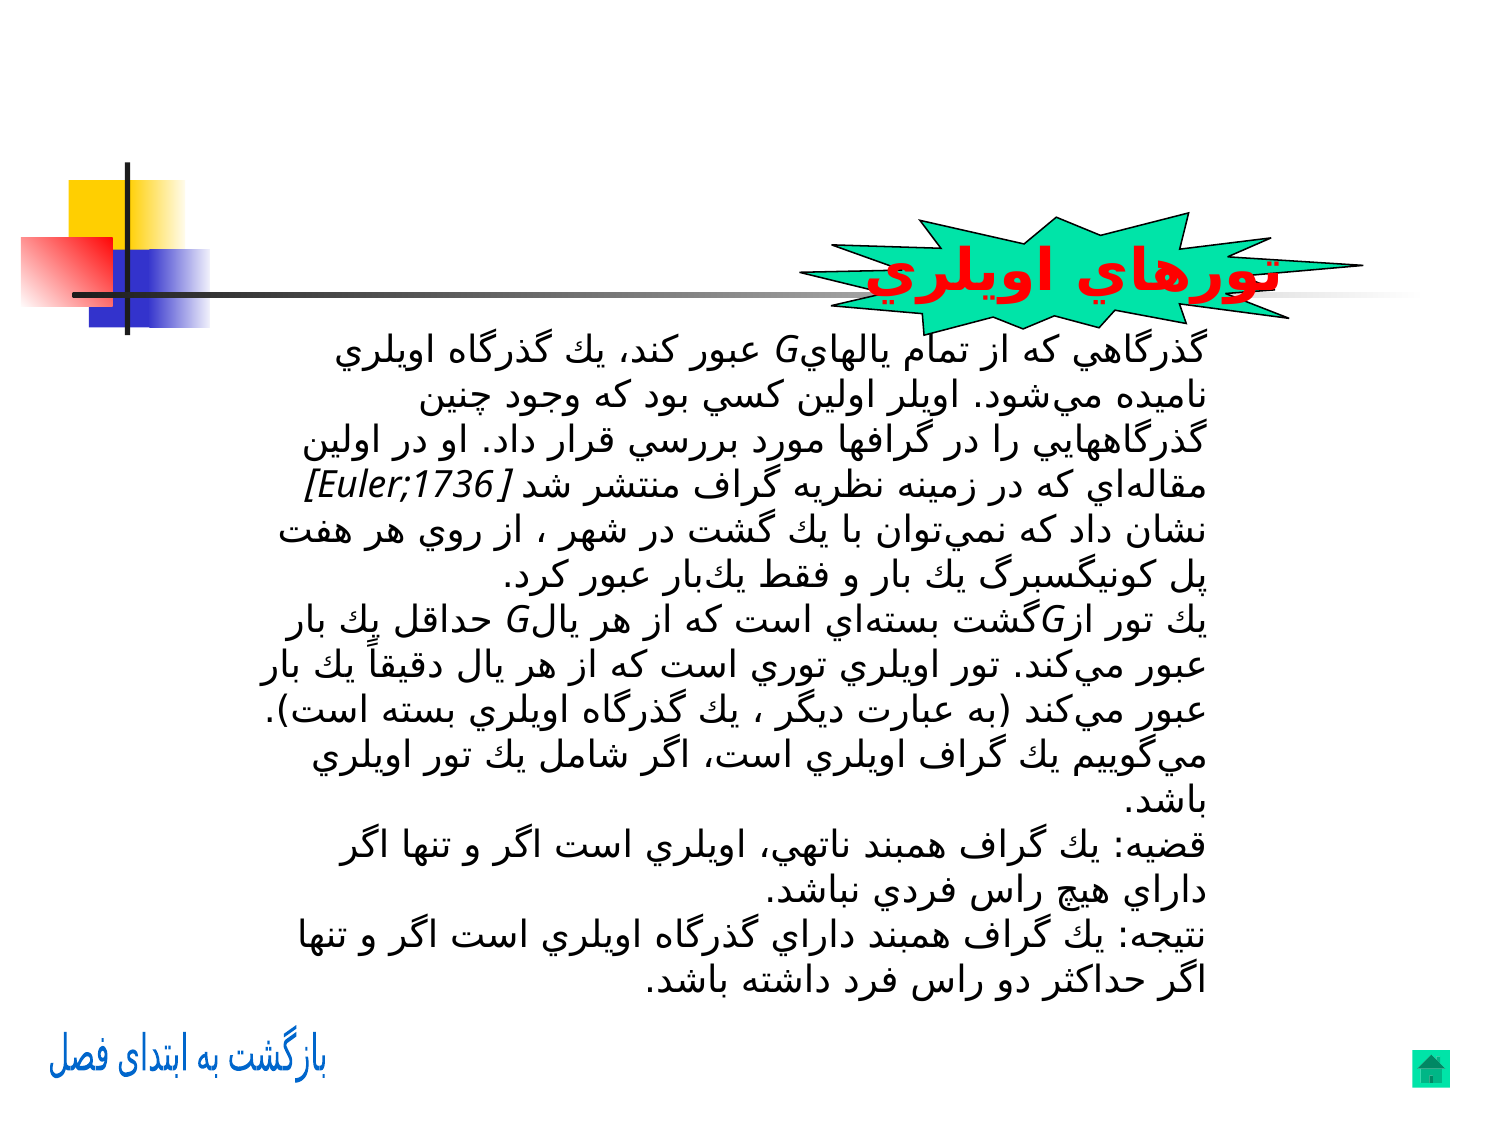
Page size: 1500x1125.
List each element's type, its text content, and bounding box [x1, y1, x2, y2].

text_box [1141, 212, 1189, 225]
text_box [1412, 1050, 1450, 1088]
text_box [1225, 310, 1290, 319]
text_box [1046, 217, 1076, 225]
text_box [830, 301, 849, 308]
text_box [799, 271, 849, 285]
text_box [1299, 261, 1364, 272]
text_box [919, 220, 941, 225]
text_box تورهاي اويلري [849, 225, 1299, 310]
text_box [880, 310, 1185, 318]
text_box [831, 244, 849, 252]
text_box گذرگاهي كه از تمام يالهايG عبور كند، يك گذرگاه اويلري ناميده مي‌شود. اويلر اولين كسي بود كه وجود چنين گذرگاههايي را در گرافها مورد بررسي قرار داد. او در اولين مقاله‌اي كه در زمينه نظريه گراف منتشر شد [Euler;1736] نشان داد كه نمي‌توان با يك گشت در شهر ، از روي هر هفت پل كونيگسبرگ يك بار و فقط يك‌بار عبور كرد. يك تور ازGگشت بسته‌اي است كه از هر يالG حداقل يك بار عبور مي‌كند. تور اويلري توري است كه از هر يال دقيقاً يك بار عبور مي‌كند (به عبارت ديگر ، يك گذرگاه اويلري بسته است). مي‌گوييم يك گراف اويلري است، اگر شامل يك تور اويلري باشد. قضيه: يك گراف همبند ناتهي، اويلري است اگر و تنها اگر داراي هيچ راس فردي نباشد. نتيجه: يك گراف همبند داراي گذرگاه اويلري است اگر و تنها اگر حداكثر دو راس فرد داشته باشد. [237, 318, 1223, 1008]
